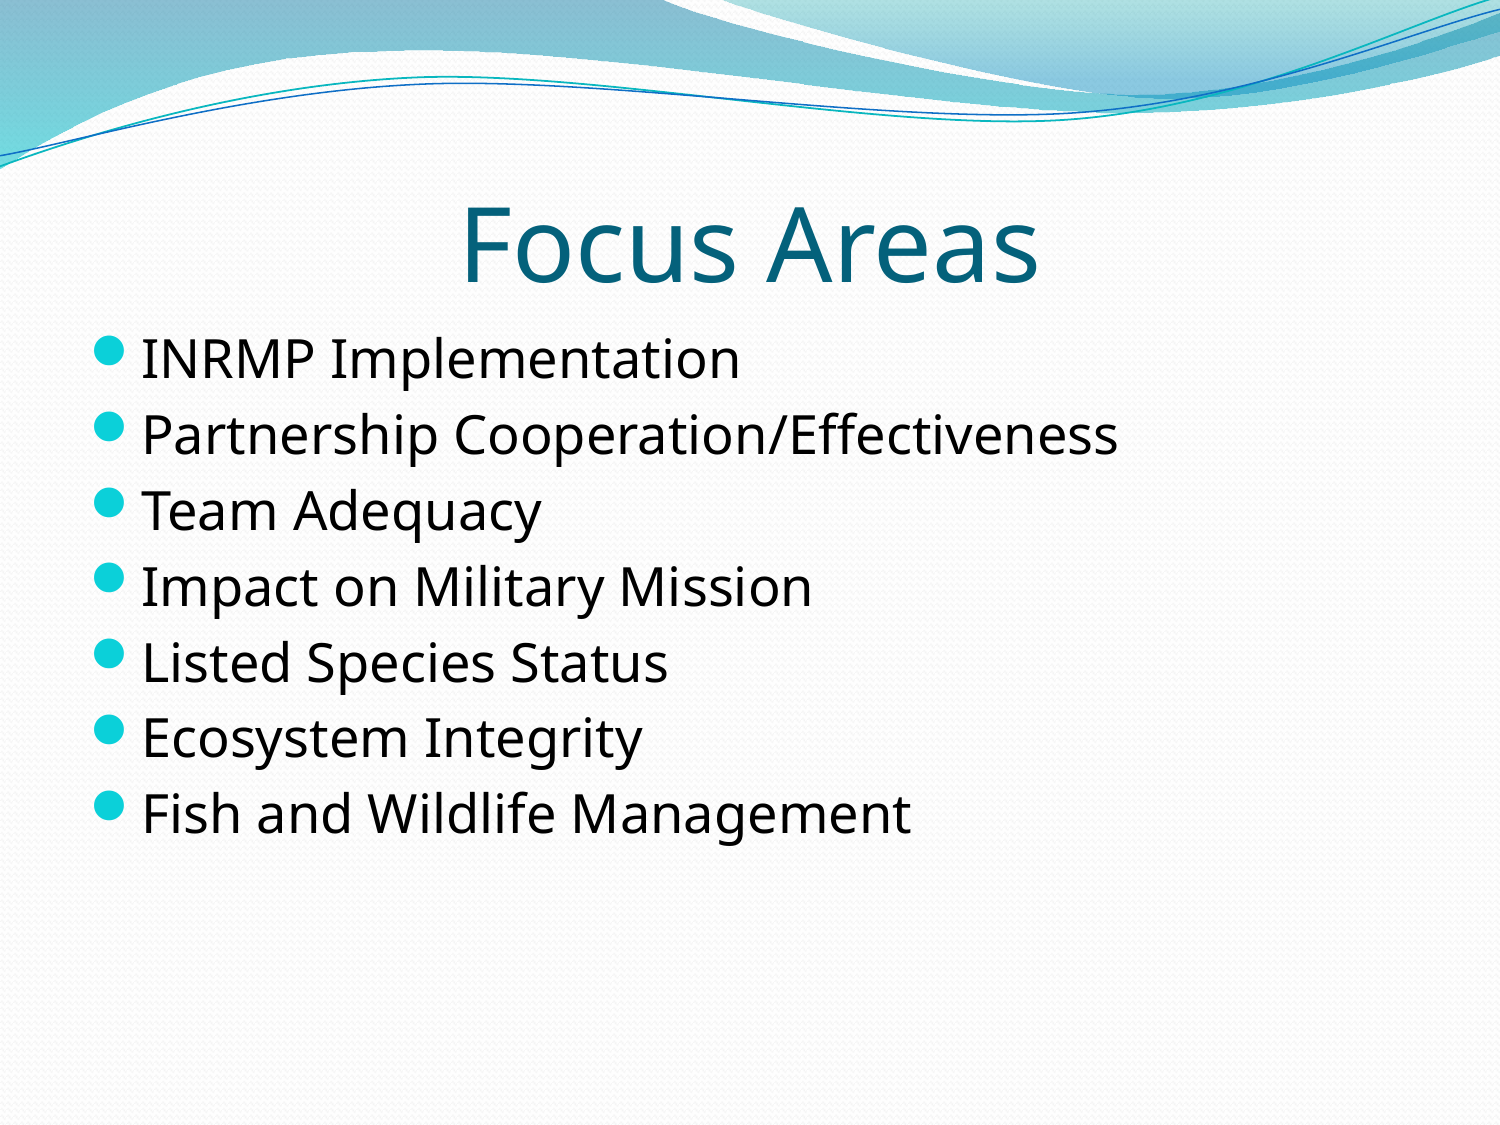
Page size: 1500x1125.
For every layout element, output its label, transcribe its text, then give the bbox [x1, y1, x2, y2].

list INRMP Implementation Partnership Cooperation/Effectiveness Team Adequacy Impact on Military Mission Listed Species Status Ecosystem Integrity Fish and Wildlife Management [75, 317, 1425, 1038]
title Focus Areas [75, 115, 1425, 303]
